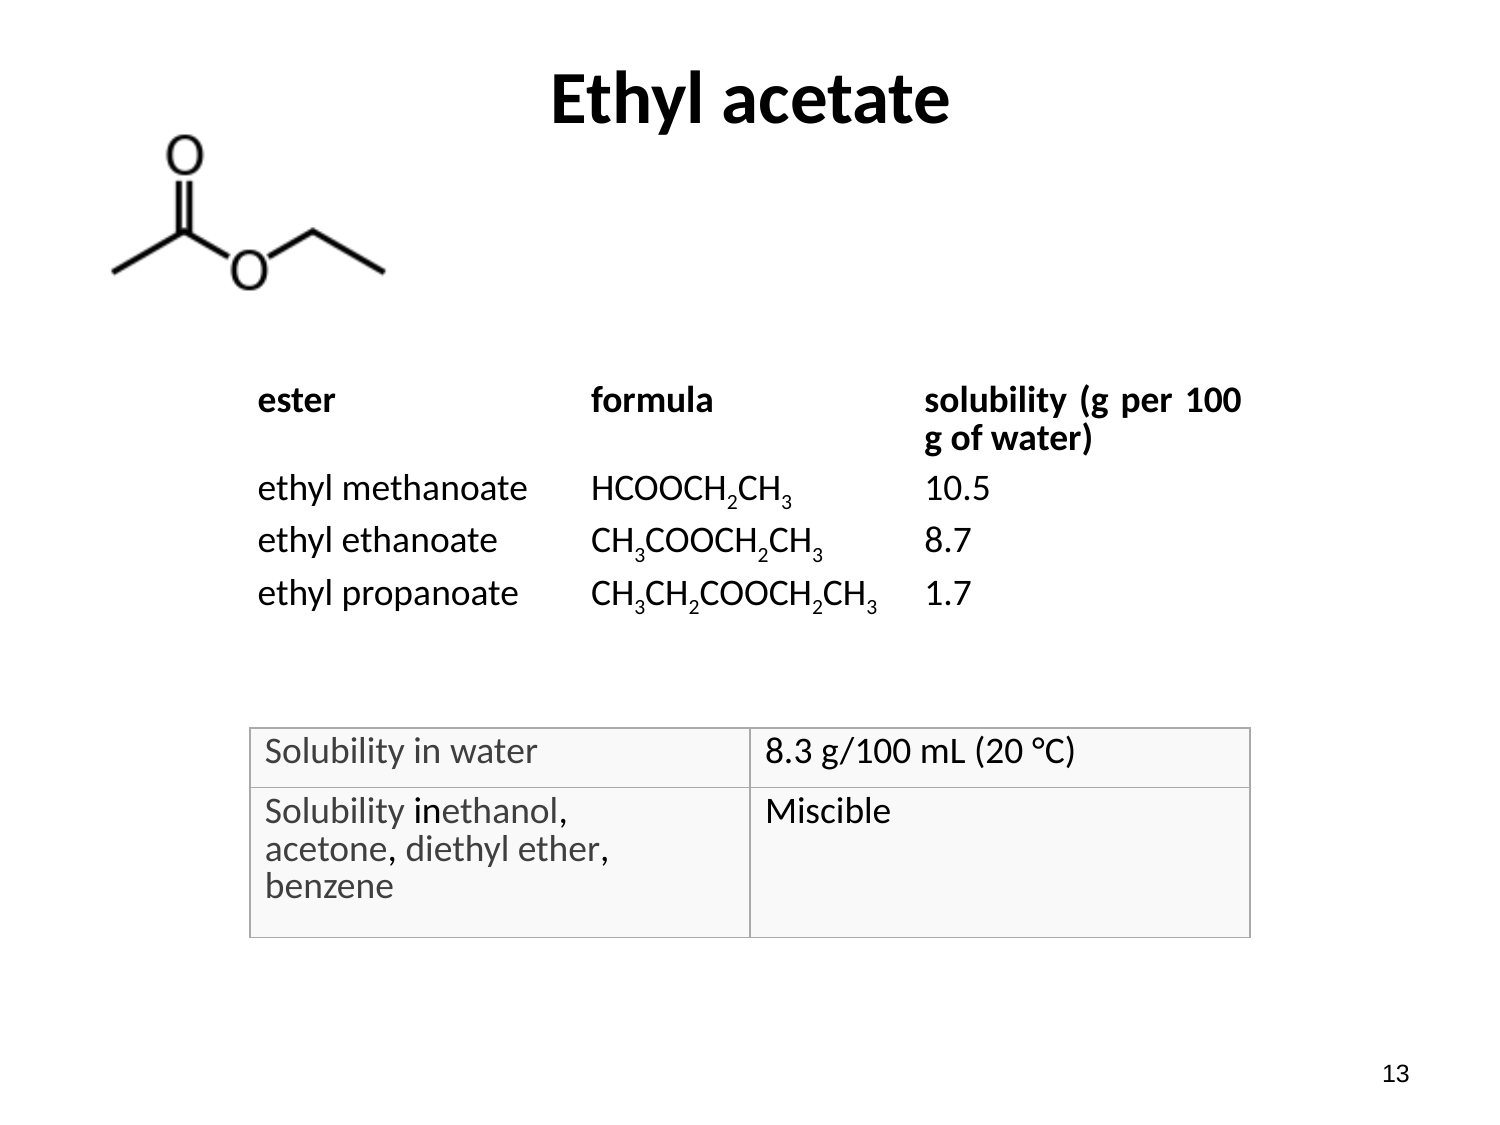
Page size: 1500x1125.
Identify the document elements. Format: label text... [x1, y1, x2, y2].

slide_number 12 [1074, 1042, 1425, 1103]
table_cell CH3CH2COOCH2CH3 [583, 572, 917, 625]
table_cell CH3COOCH2CH3 [583, 520, 917, 572]
table_cell 8.7 [917, 520, 1250, 572]
table_header 8.3 g/100 mL (20 °C) [751, 729, 1249, 787]
table_cell ethyl ethanoate [250, 520, 583, 572]
table_header Solubility in water [251, 729, 749, 787]
table_cell HCOOCH2CH3 [583, 468, 917, 520]
table_cell Solubility inethanol, acetone, diethyl ether, benzene [251, 788, 749, 937]
table_cell ethyl propanoate [250, 572, 583, 625]
table_cell 1.7 [917, 572, 1250, 625]
table_cell Miscible [751, 788, 1249, 937]
picture [88, 113, 410, 315]
table_cell 10.5 [917, 468, 1250, 520]
title Ethyl acetate [76, 19, 1427, 169]
table_header solubility (g per 100 g of water) [917, 376, 1250, 468]
table_cell ethyl methanoate [250, 468, 583, 520]
table_header formula [583, 376, 917, 468]
table_header ester [250, 376, 583, 468]
